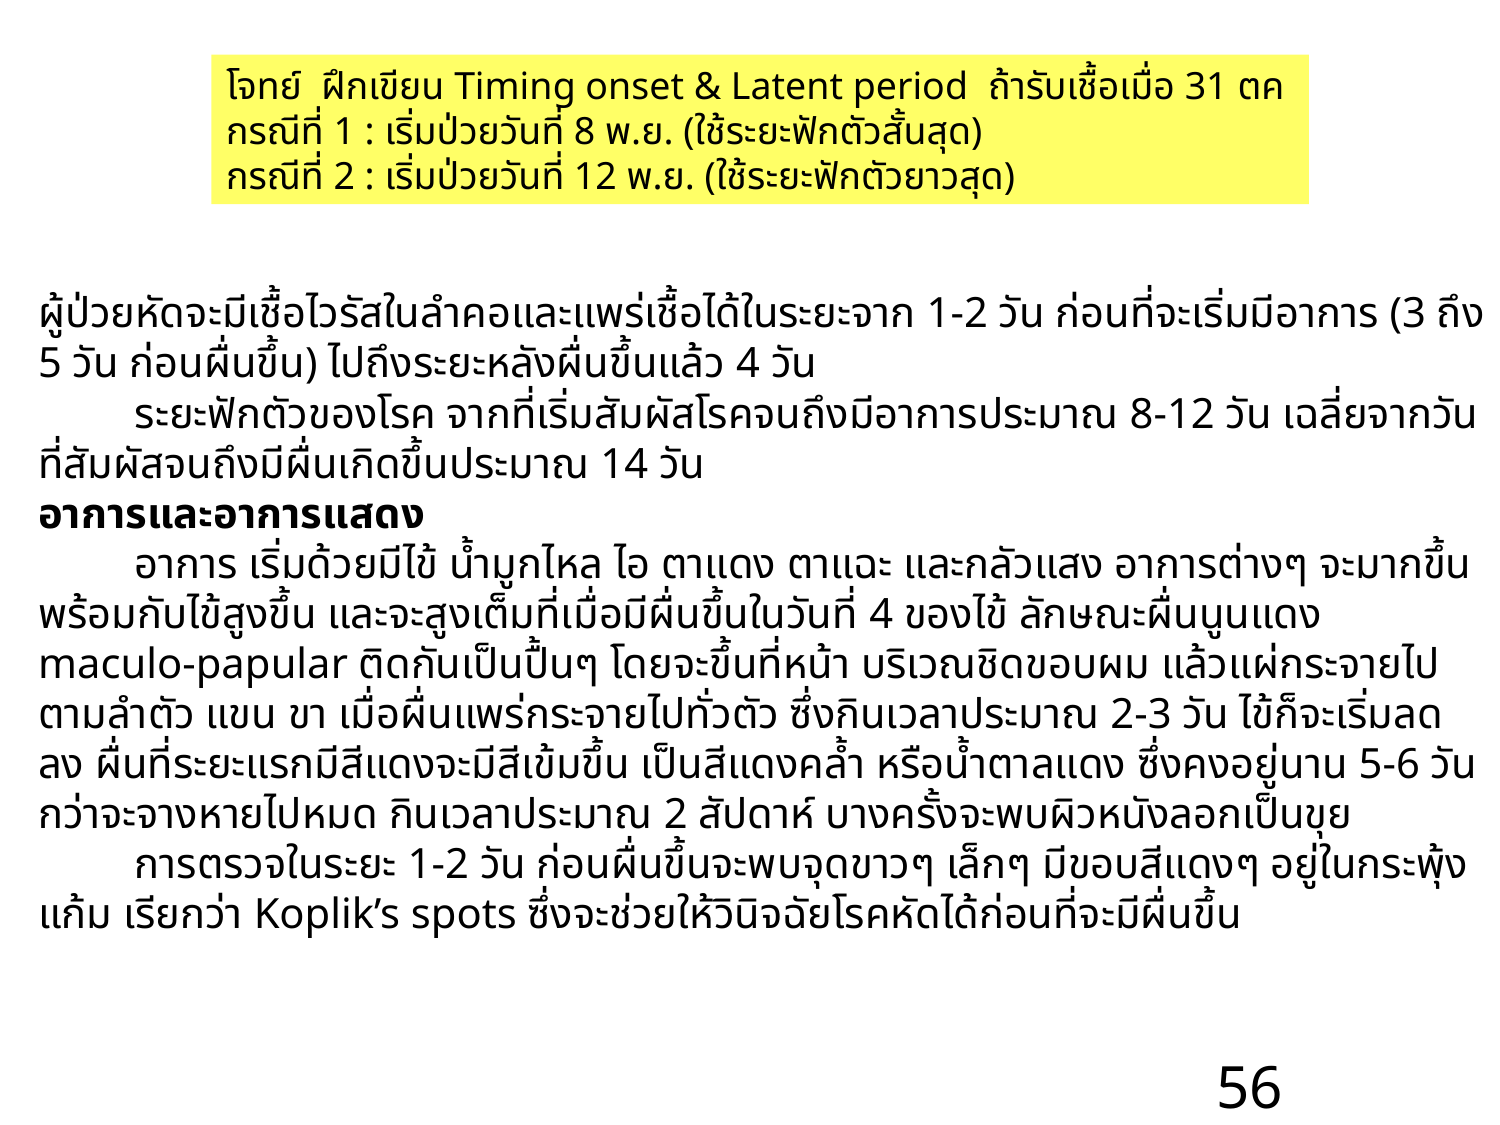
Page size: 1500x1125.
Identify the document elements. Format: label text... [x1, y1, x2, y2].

text_box ผู้ป่วยหัดจะมีเชื้อไวรัสในลำคอและแพร่เชื้อได้ในระยะจาก 1-2 วัน ก่อนที่จะเริ่มมีอาการ (3 ถึง 5 วัน ก่อนผื่นขึ้น) ไปถึงระยะหลังผื่นขึ้นแล้ว 4 วัน ระยะฟักตัวของโรค จากที่เริ่มสัมผัสโรคจนถึงมีอาการประมาณ 8-12 วัน เฉลี่ยจากวันที่สัมผัสจนถึงมีผื่นเกิดขึ้นประมาณ 14 วัน อาการและอาการแสดง อาการ เริ่มด้วยมีไข้ น้ำมูกไหล ไอ ตาแดง ตาแฉะ และกลัวแสง อาการต่างๆ จะมากขึ้นพร้อมกับไข้สูงขึ้น และจะสูงเต็มที่เมื่อมีผื่นขึ้นในวันที่ 4 ของไข้ ลักษณะผื่นนูนแดง maculo-papular ติดกันเป็นปื้นๆ โดยจะขึ้นที่หน้า บริเวณชิดขอบผม แล้วแผ่กระจายไปตามลำตัว แขน ขา เมื่อผื่นแพร่กระจายไปทั่วตัว ซึ่งกินเวลาประมาณ 2-3 วัน ไข้ก็จะเริ่มลดลง ผื่นที่ระยะแรกมีสีแดงจะมีสีเข้มขึ้น เป็นสีแดงคล้ำ หรือน้ำตาลแดง ซึ่งคงอยู่นาน 5-6 วัน กว่าจะจางหายไปหมด กินเวลาประมาณ 2 สัปดาห์ บางครั้งจะพบผิวหนังลอกเป็นขุย การตรวจในระยะ 1-2 วัน ก่อนผื่นขึ้นจะพบจุดขาวๆ เล็กๆ มีขอบสีแดงๆ อยู่ในกระพุ้งแก้ม เรียกว่า Koplik’s spots ซึ่งจะช่วยให้วินิจฉัยโรคหัดได้ก่อนที่จะมีผื่นขึ้น [23, 278, 1500, 994]
text_box โจทย์ ฝึกเขียน Timing onset & Latent period ถ้ารับเชื้อเมื่อ 31 ตค กรณีที่ 1 : เริ่มป่วยวันที่ 8 พ.ย. (ใช้ระยะฟักตัวสั้นสุด) กรณีที่ 2 : เริ่มป่วยวันที่ 12 พ.ย. (ใช้ระยะฟักตัวยาวสุด) [211, 54, 1309, 205]
slide_number 56 [1074, 1042, 1425, 1103]
